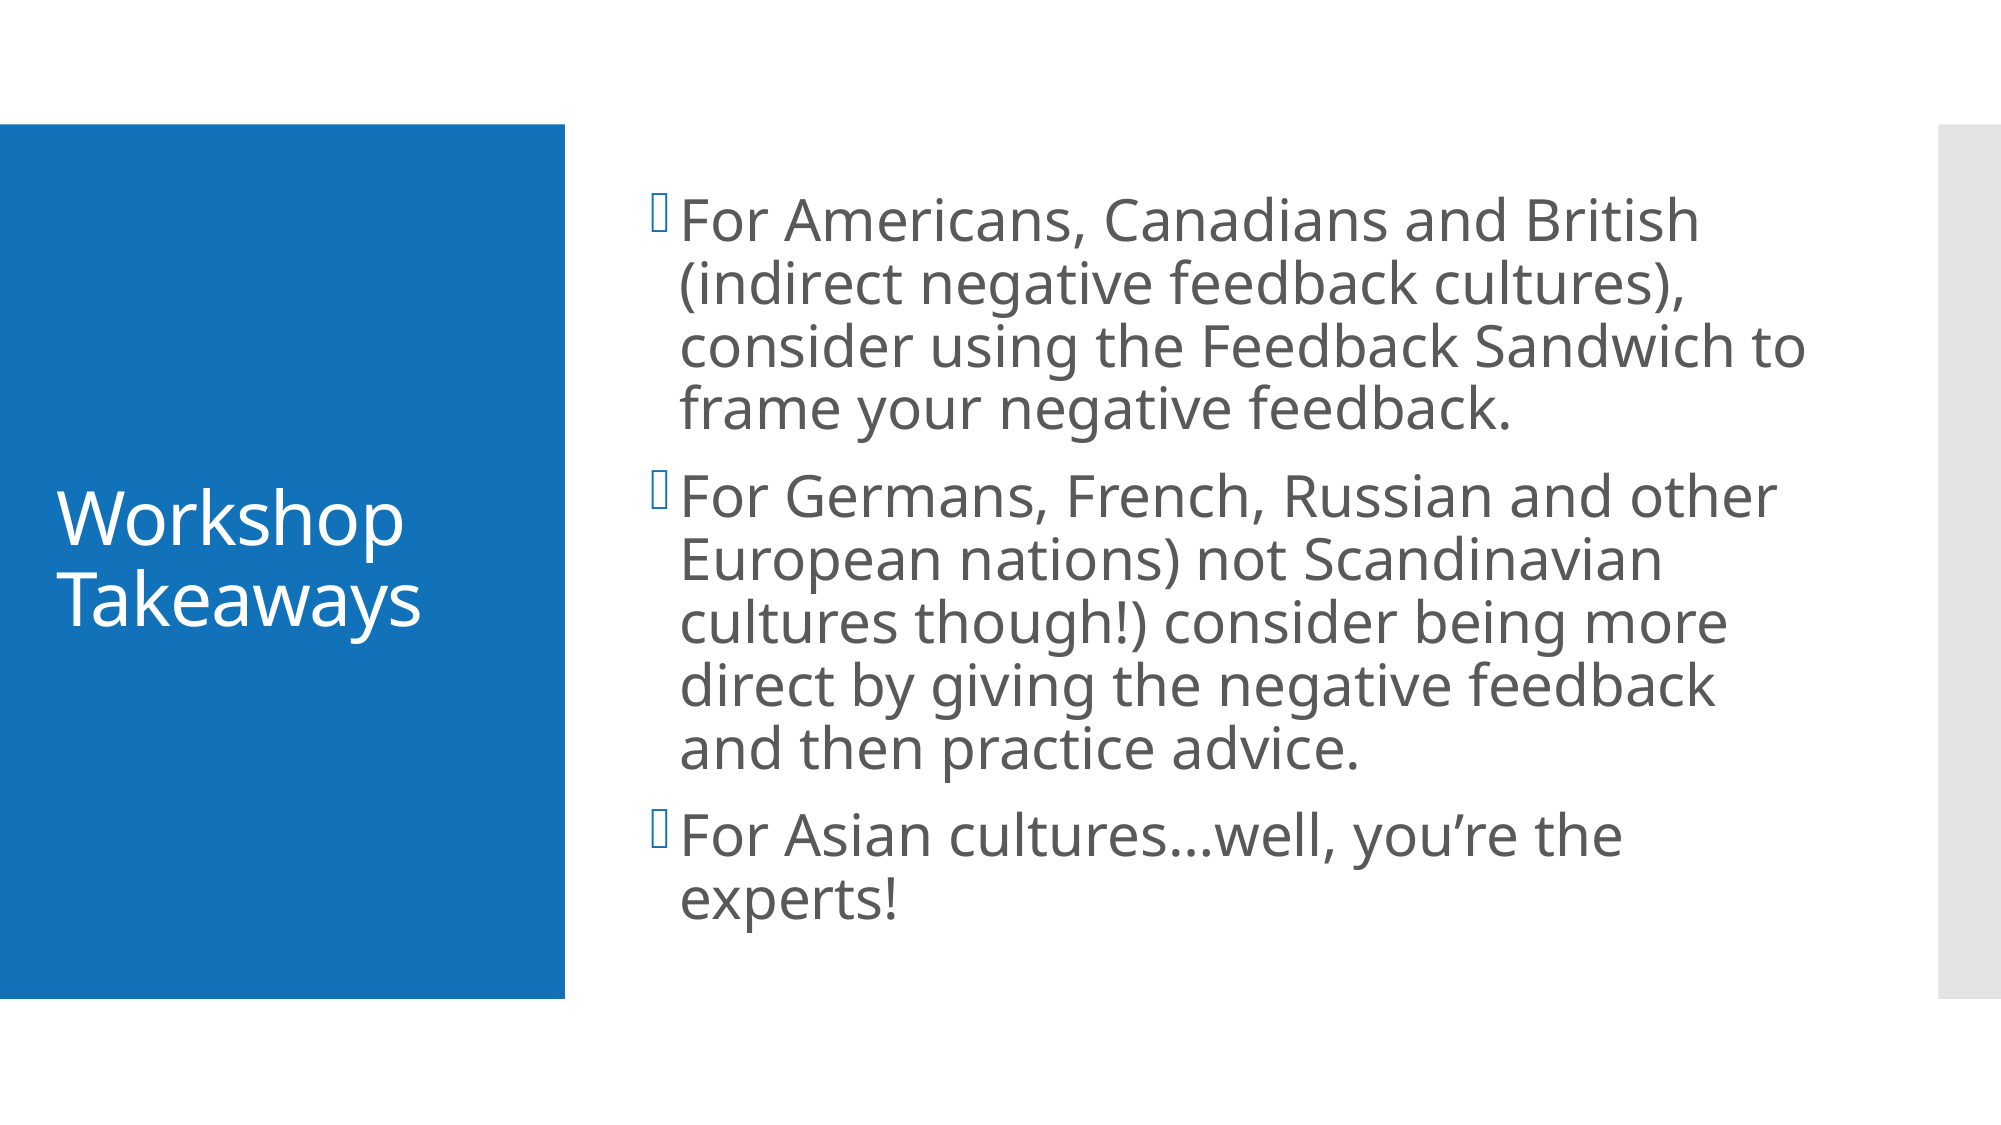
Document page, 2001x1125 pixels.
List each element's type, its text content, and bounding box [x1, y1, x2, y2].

list For Americans, Canadians and British (indirect negative feedback cultures), consider using the Feedback Sandwich to frame your negative feedback. For Germans, French, Russian and other European nations) not Scandinavian cultures though!) consider being more direct by giving the negative feedback and then practice advice. For Asian cultures…well, you’re the experts! [634, 141, 1835, 982]
title Workshop Takeaways [41, 184, 525, 940]
